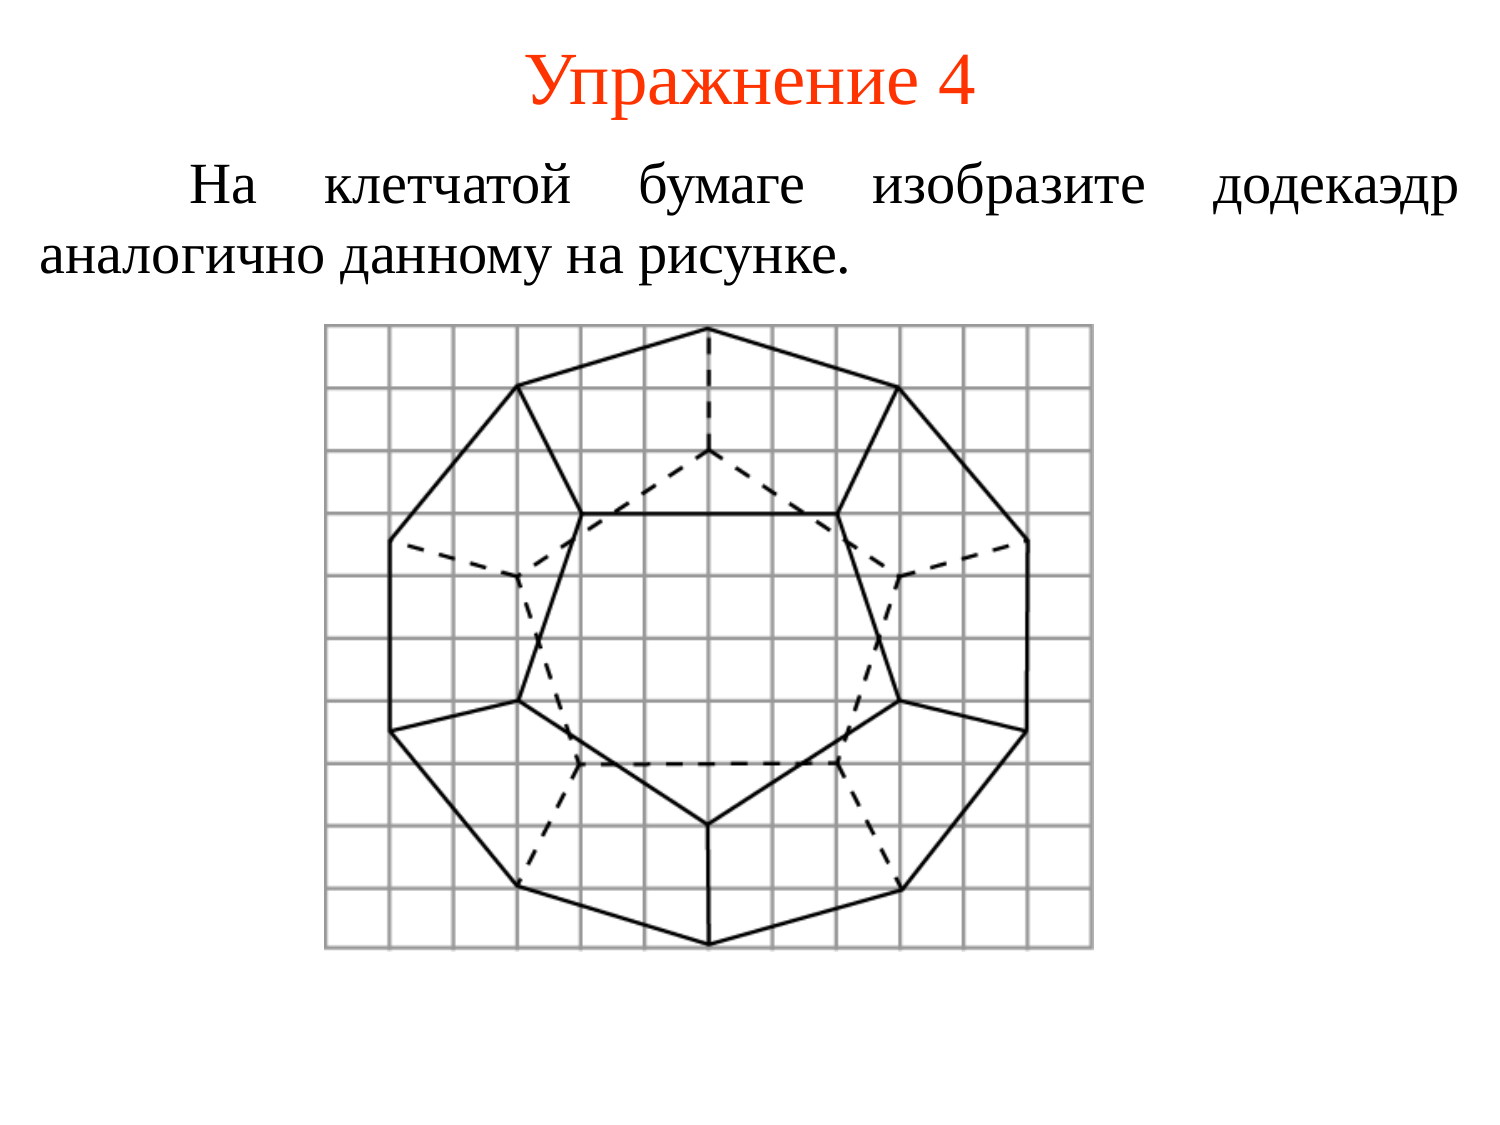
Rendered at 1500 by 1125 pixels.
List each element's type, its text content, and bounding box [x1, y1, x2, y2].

picture [324, 324, 1094, 953]
text_box На клетчатой бумаге изобразите додекаэдр аналогично данному на рисунке. [24, 137, 1475, 293]
title Упражнение 4 [112, 24, 1388, 125]
